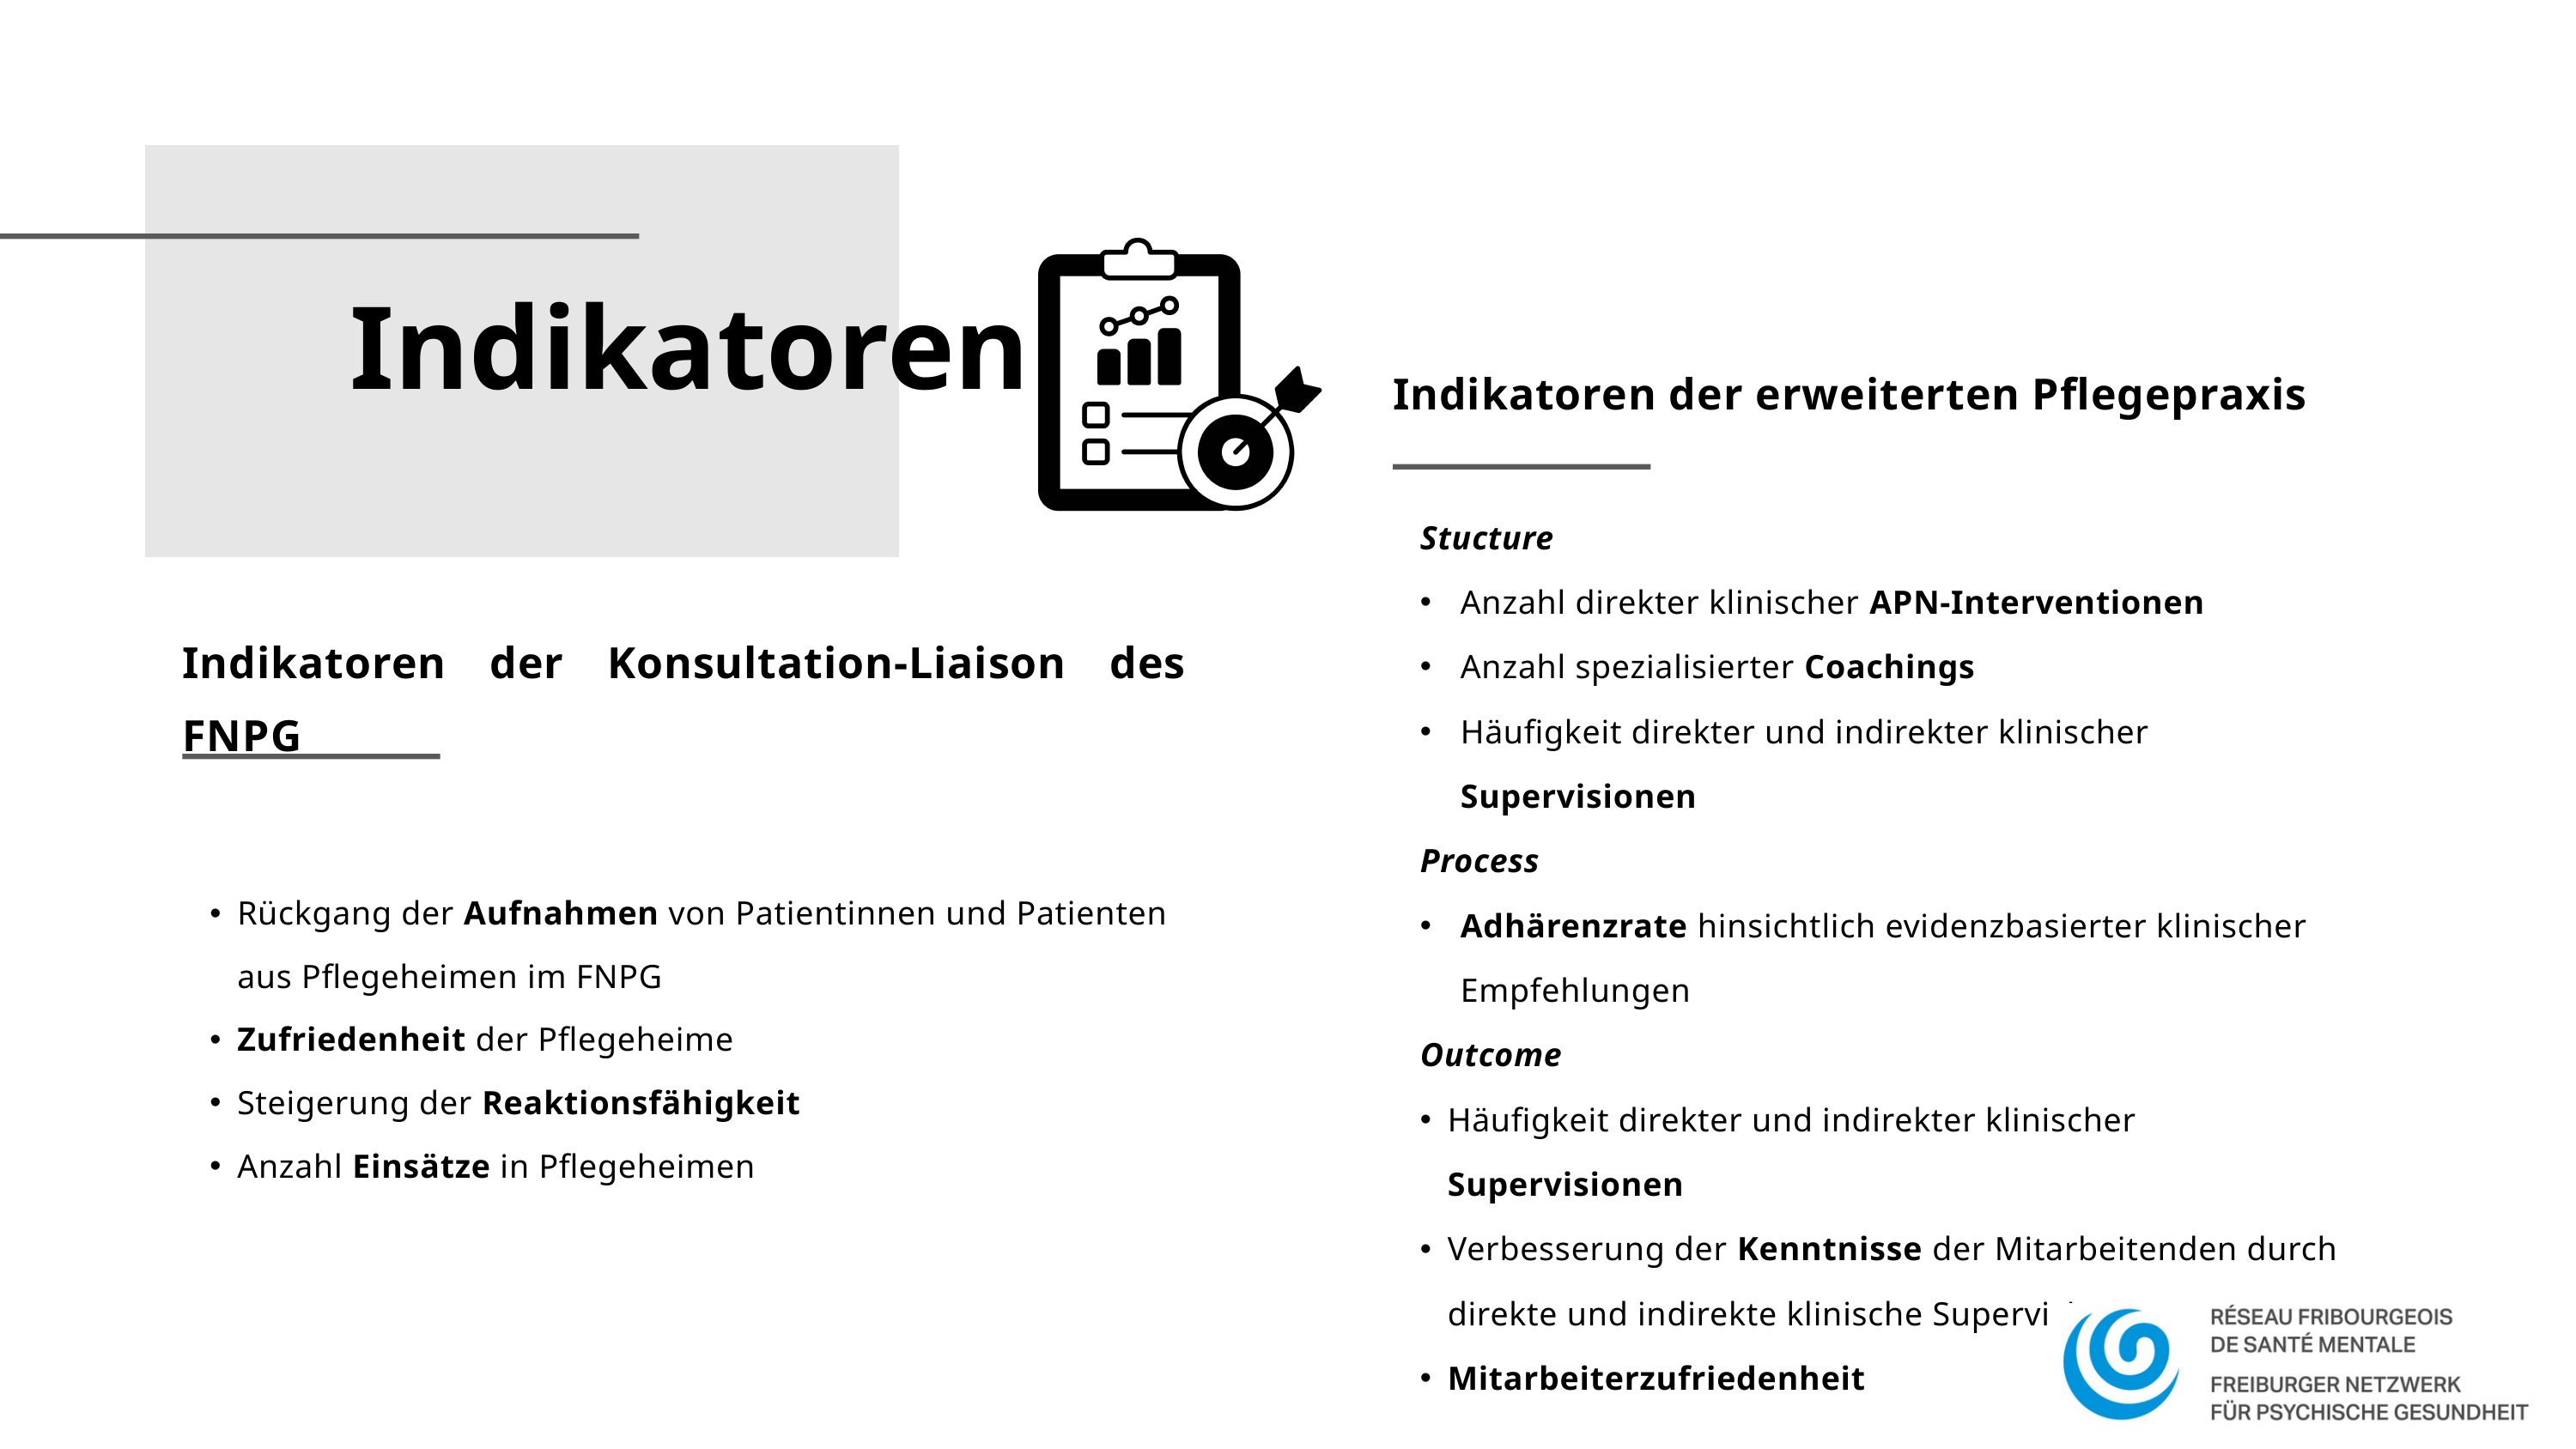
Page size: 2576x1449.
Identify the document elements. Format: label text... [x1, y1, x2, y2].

text_box [1038, 233, 1322, 524]
text_box Indikatoren [732, 252, 1038, 412]
text_box Indikatoren der erweiterten Pflegepraxis Stucture Anzahl direkter klinischer APN-Interventionen Anzahl spezialisierter Coachings Häufigkeit direkter und indirekter klinischer Supervisionen Process Adhärenzrate hinsichtlich evidenzbasierter klinischer Empfehlungen Outcome Häufigkeit direkter und indirekter klinischer Supervisionen Verbesserung der Kenntnisse der Mitarbeitenden durch direkte und indirekte klinische Supervisionen Mitarbeiterzufriedenheit [1393, 273, 2379, 1397]
text_box [2047, 1303, 2545, 1426]
text_box Indikatoren der Konsultation-Liaison des FNPG Rückgang der Aufnahmen von Patientinnen und Patienten aus Pflegeheimen im FNPG Zufriedenheit der Pflegeheime Steigerung der Reaktionsfähigkeit Anzahl Einsätze in Pflegeheimen [182, 615, 1188, 1239]
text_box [315, 0, 729, 729]
